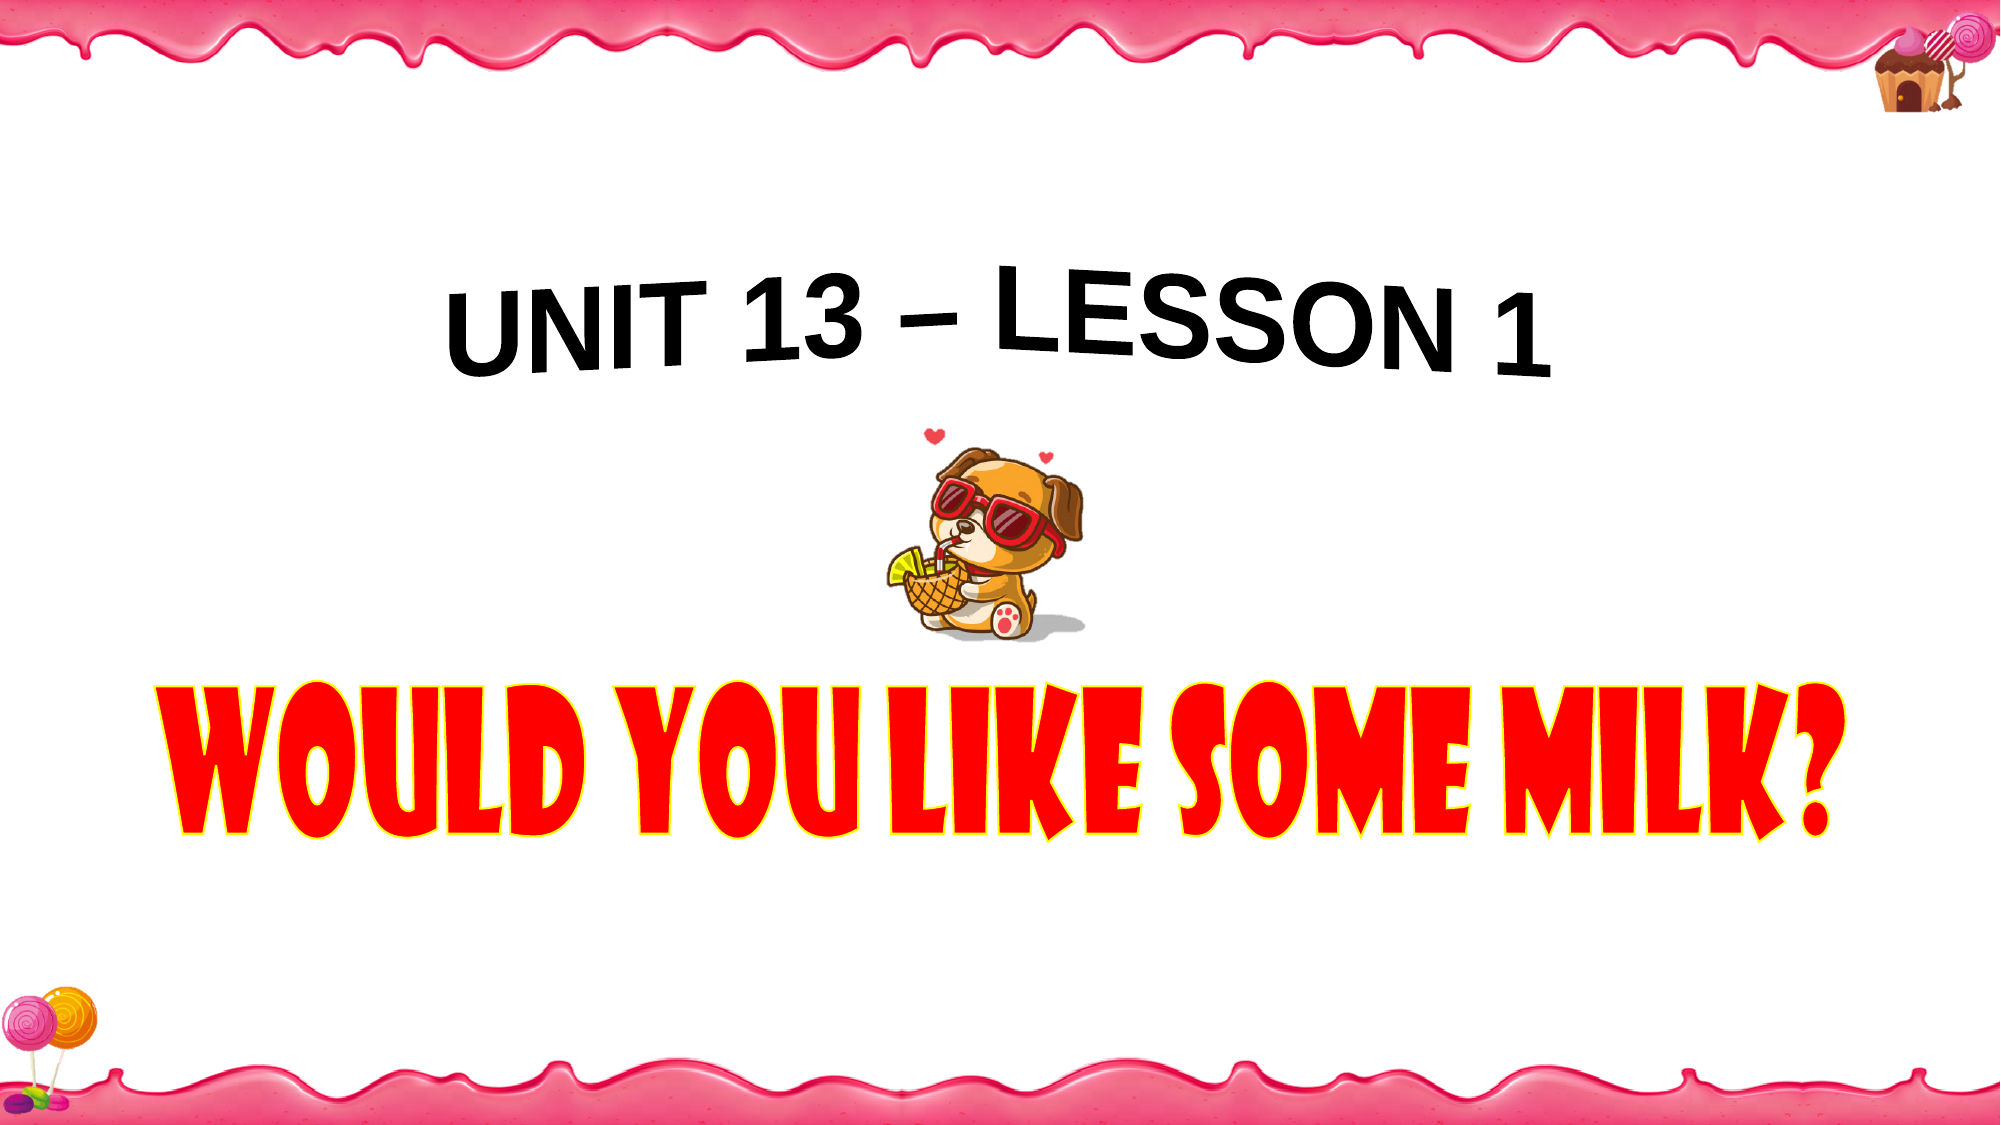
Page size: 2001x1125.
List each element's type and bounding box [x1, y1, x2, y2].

text_box [1311, 685, 1473, 840]
text_box [1499, 685, 1596, 840]
text_box [1641, 685, 1705, 835]
text_box [1597, 685, 1640, 835]
text_box [948, 685, 992, 835]
text_box [1794, 681, 1847, 797]
text_box [885, 685, 949, 835]
picture [0, 985, 2000, 1125]
text_box [697, 679, 778, 840]
text_box [504, 682, 587, 838]
text_box [442, 685, 505, 835]
text_box [779, 685, 862, 839]
text_box [993, 681, 1144, 844]
picture [0, 0, 2001, 131]
text_box [611, 685, 697, 835]
picture [870, 411, 1107, 649]
text_box [153, 685, 277, 835]
text_box [1801, 800, 1830, 838]
text_box [276, 679, 358, 840]
text_box [1704, 681, 1792, 844]
text_box [359, 685, 441, 839]
text_box [1169, 679, 1310, 840]
